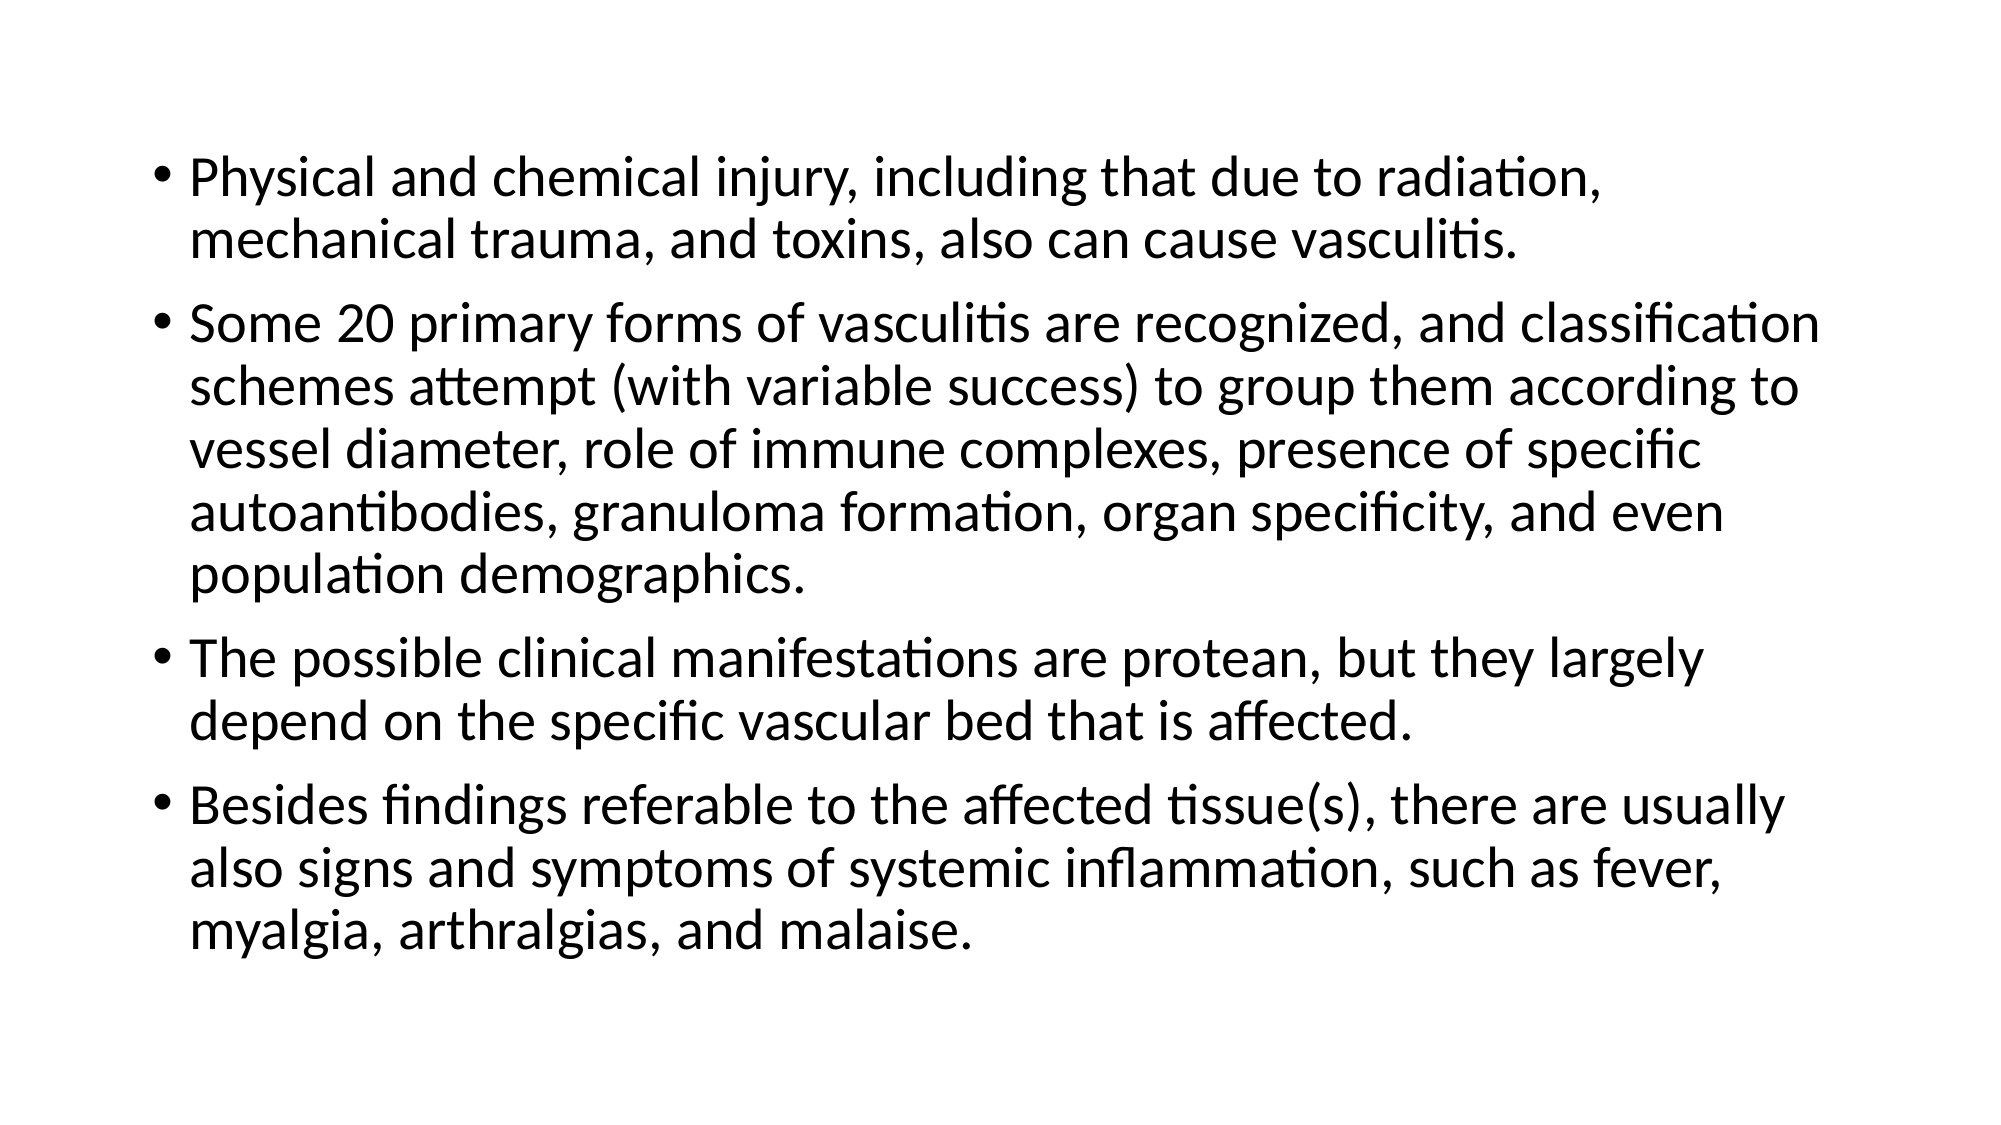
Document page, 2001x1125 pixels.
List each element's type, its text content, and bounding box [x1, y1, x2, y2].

list Physical and chemical injury, including that due to radiation, mechanical trauma, and toxins, also can cause vasculitis. Some 20 primary forms of vasculitis are recognized, and classification schemes attempt (with variable success) to group them according to vessel diameter, role of immune complexes, presence of specific autoantibodies, granuloma formation, organ specificity, and even population demographics. The possible clinical manifestations are protean, but they largely depend on the specific vascular bed that is affected. Besides findings referable to the affected tissue(s), there are usually also signs and symptoms of systemic inflammation, such as fever, myalgia, arthralgias, and malaise. [137, 138, 1863, 1014]
